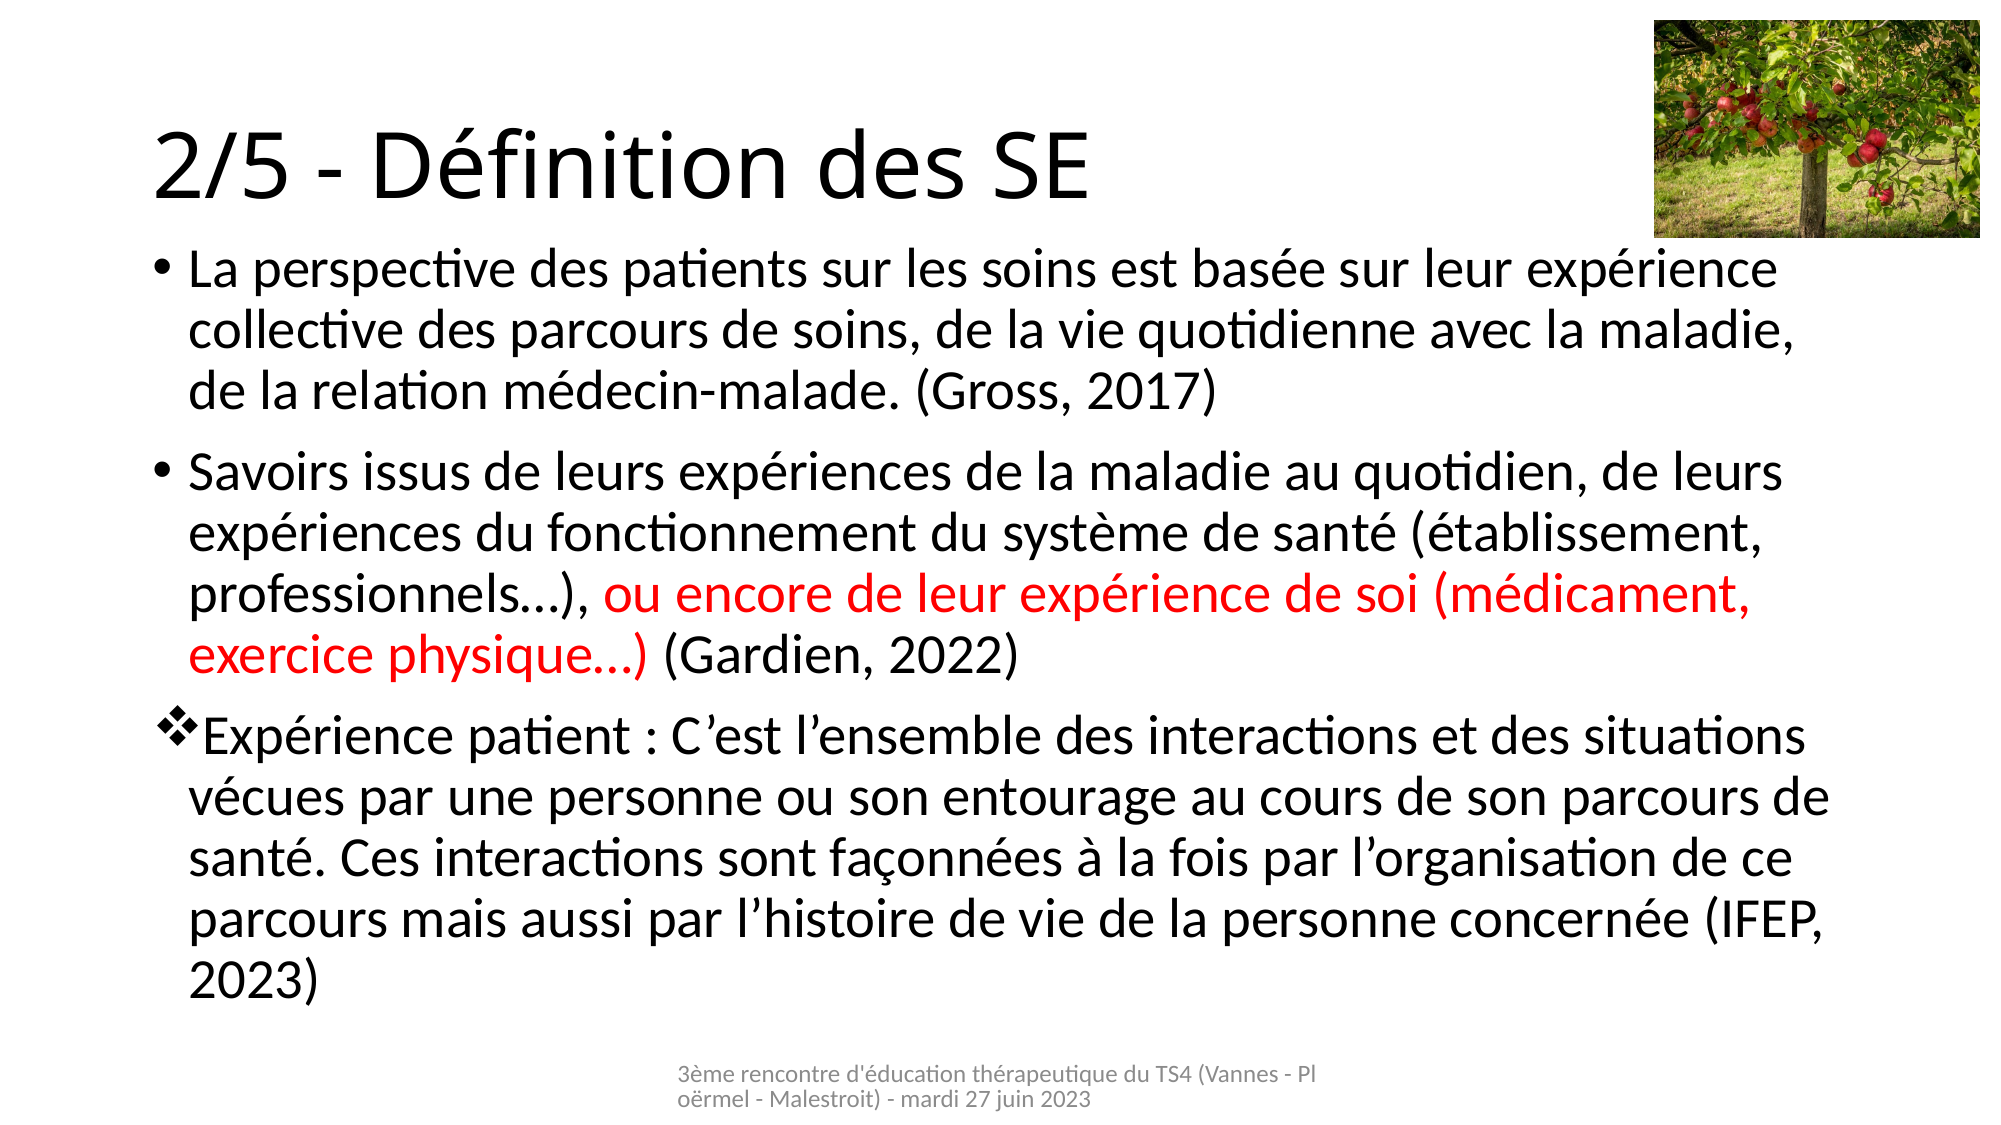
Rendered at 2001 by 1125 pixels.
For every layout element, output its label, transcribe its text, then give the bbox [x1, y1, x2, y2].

footer 3ème rencontre d'éducation thérapeutique du TS4 (Vannes - Ploërmel - Malestroit) - mardi 27 juin 2023 [662, 1042, 1338, 1103]
picture [1654, 20, 1980, 238]
list La perspective des patients sur les soins est basée sur leur expérience collective des parcours de soins, de la vie quotidienne avec la maladie, de la relation médecin-malade. (Gross, 2017) Savoirs issus de leurs expériences de la maladie au quotidien, de leurs expériences du fonctionnement du système de santé (établissement, professionnels…), ou encore de leur expérience de soi (médicament, exercice physique…) (Gardien, 2022) Expérience patient : C’est l’ensemble des interactions et des situations vécues par une personne ou son entourage au cours de son parcours de santé. Ces interactions sont façonnées à la fois par l’organisation de ce parcours mais aussi par l’histoire de vie de la personne concernée (IFEP, 2023) [137, 231, 1863, 1020]
title 2/5 - Définition des SE [137, 59, 1654, 231]
